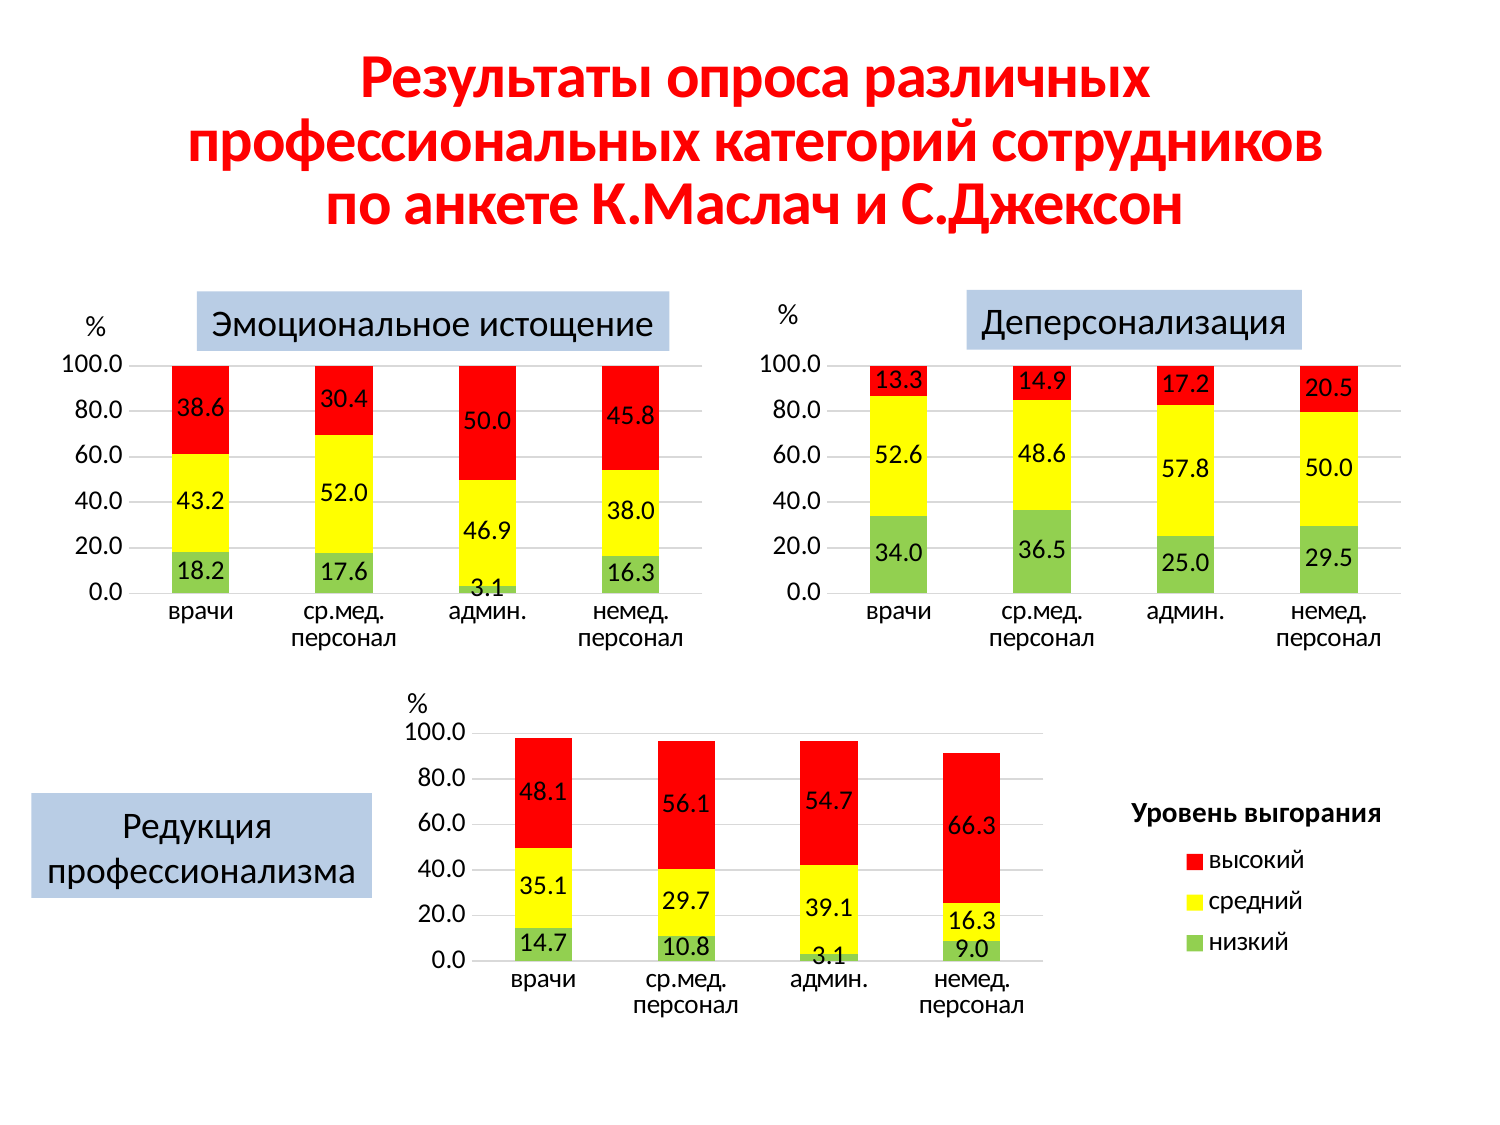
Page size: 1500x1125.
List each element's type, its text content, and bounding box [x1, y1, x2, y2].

text_box Эмоциональное истощение [196, 291, 670, 348]
text_box % [762, 288, 803, 339]
chart [56, 350, 1454, 707]
text_box Редукция профессионализма [31, 793, 350, 898]
text_box Результаты опроса различных профессиональных категорий сотрудников по анкете К.Маслач и С.Джексон [136, 42, 1374, 246]
chart [355, 717, 1483, 1075]
text_box % [70, 299, 111, 348]
text_box Деперсонализация [966, 289, 1302, 348]
